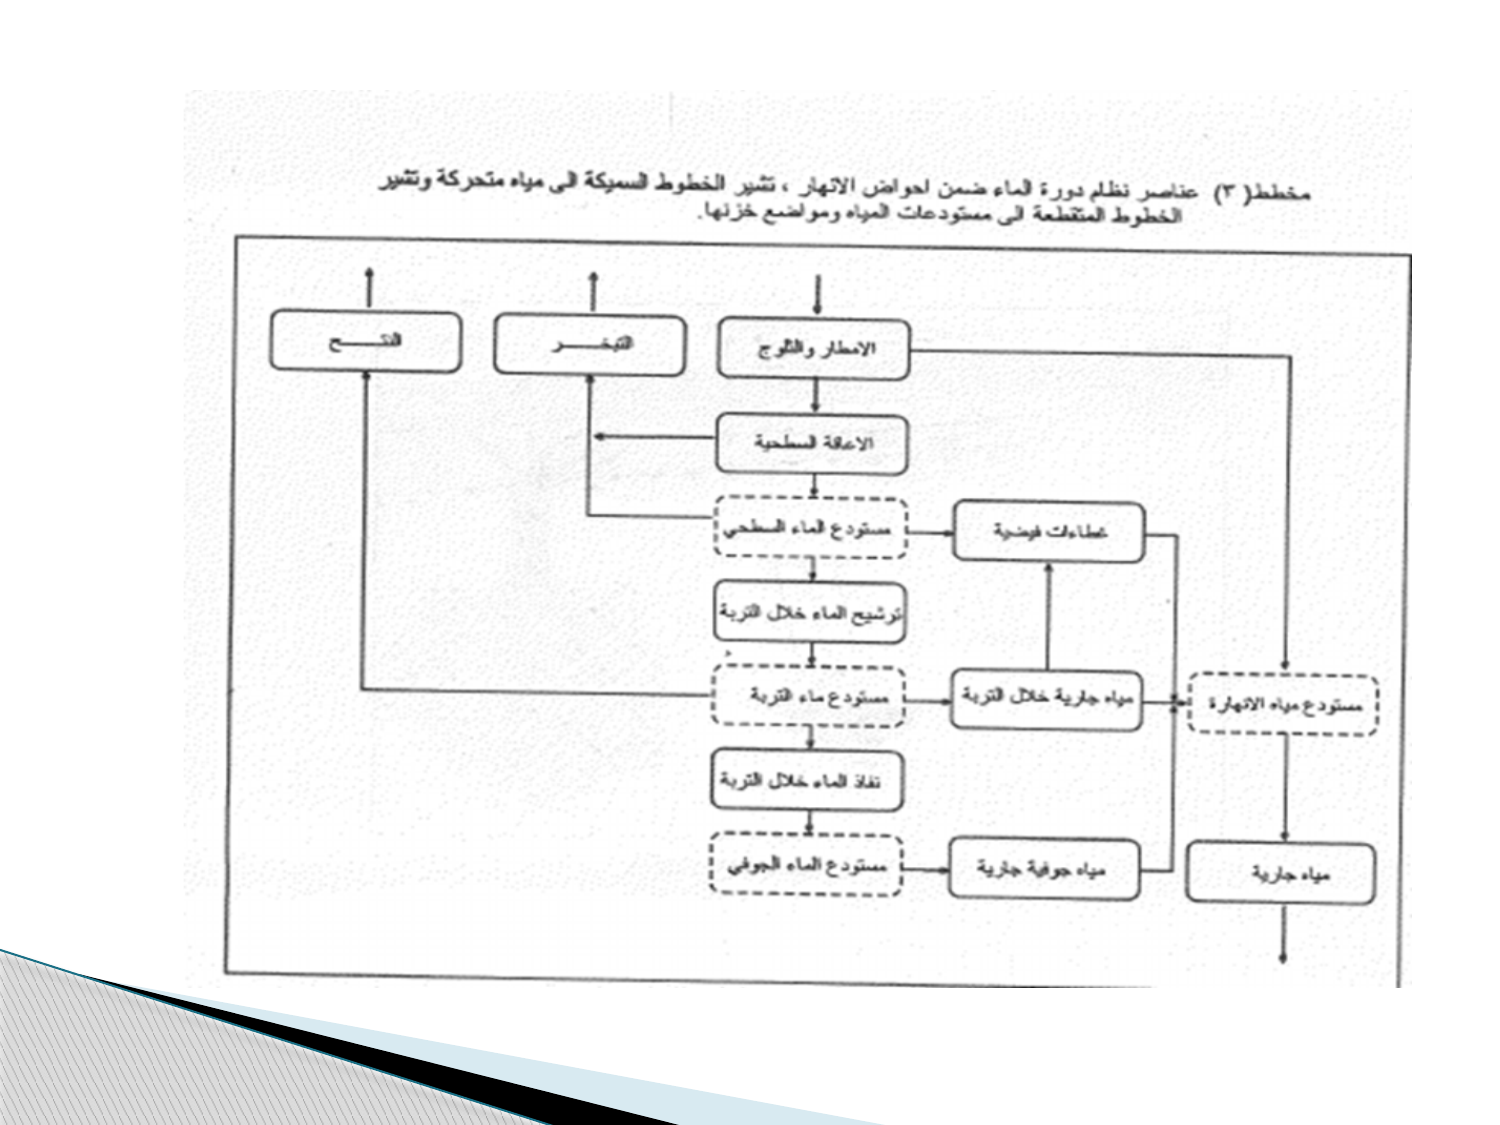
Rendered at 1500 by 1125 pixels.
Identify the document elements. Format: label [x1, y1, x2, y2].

picture [185, 91, 348, 988]
picture [1247, 91, 1411, 988]
list [348, 0, 1247, 1125]
